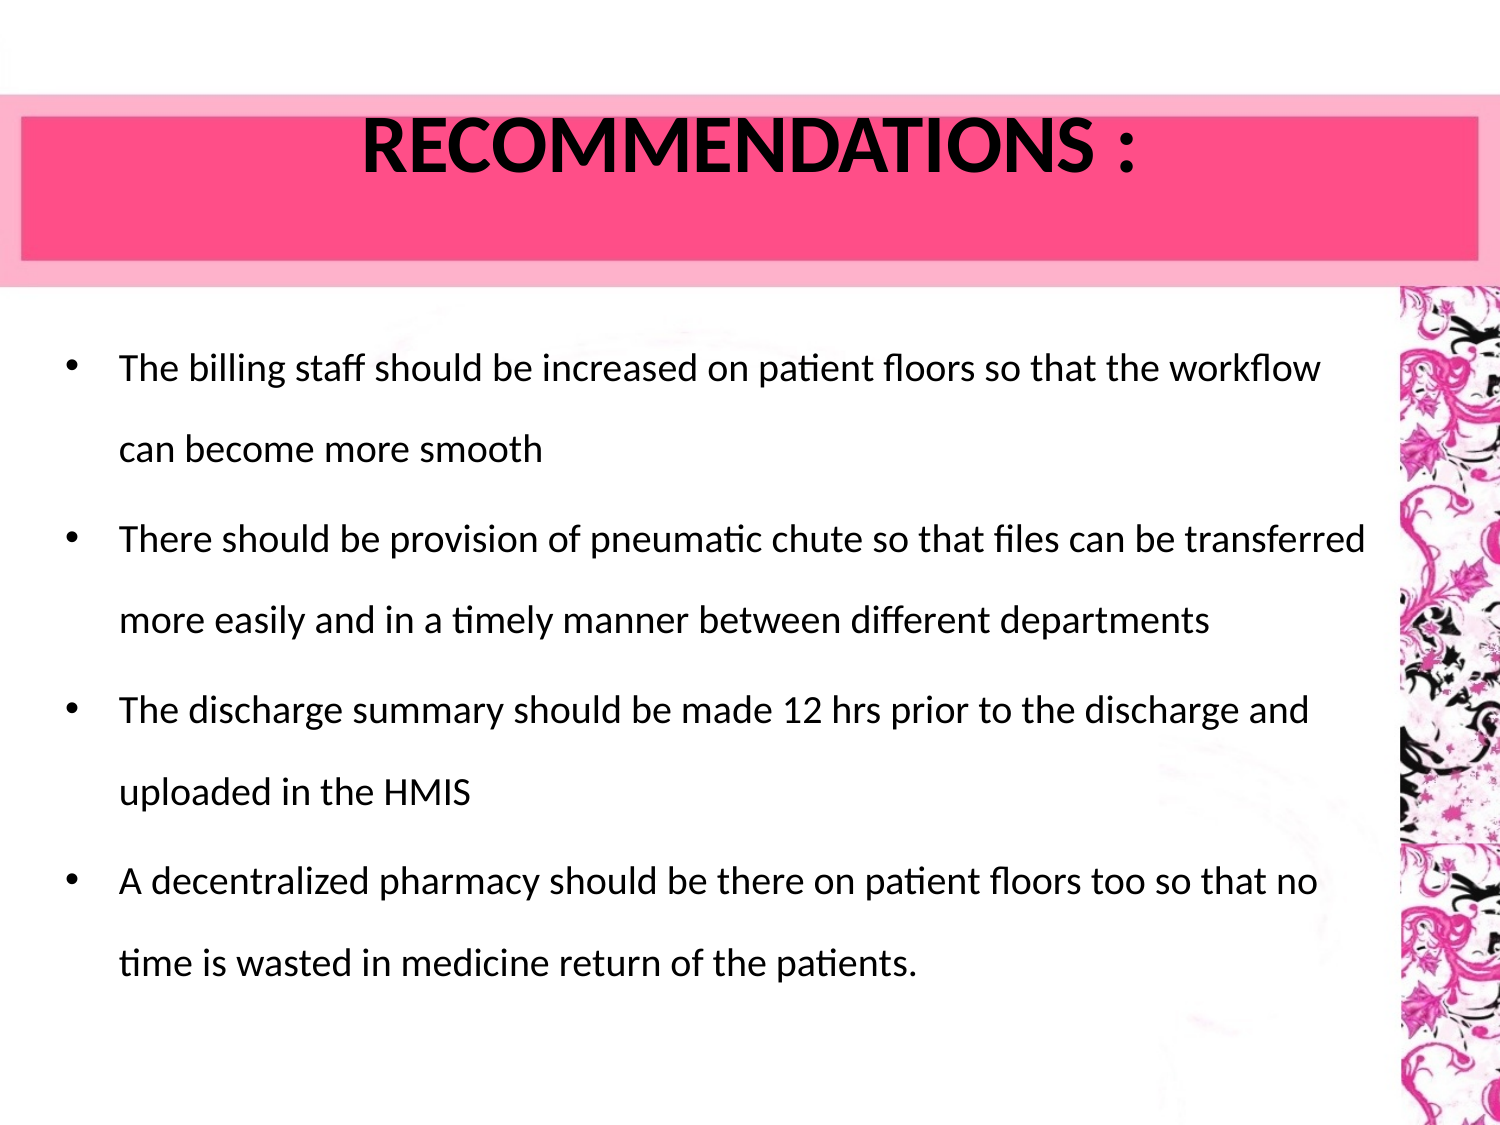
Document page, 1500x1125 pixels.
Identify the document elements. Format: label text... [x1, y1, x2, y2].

list The billing staff should be increased on patient floors so that the workflow can become more smooth There should be provision of pneumatic chute so that files can be transferred more easily and in a timely manner between different departments The discharge summary should be made 12 hrs prior to the discharge and uploaded in the HMIS A decentralized pharmacy should be there on patient floors too so that no time is wasted in medicine return of the patients. [50, 299, 1400, 1038]
title RECOMMENDATIONS : [75, 45, 1425, 233]
picture [0, 0, 1500, 1125]
